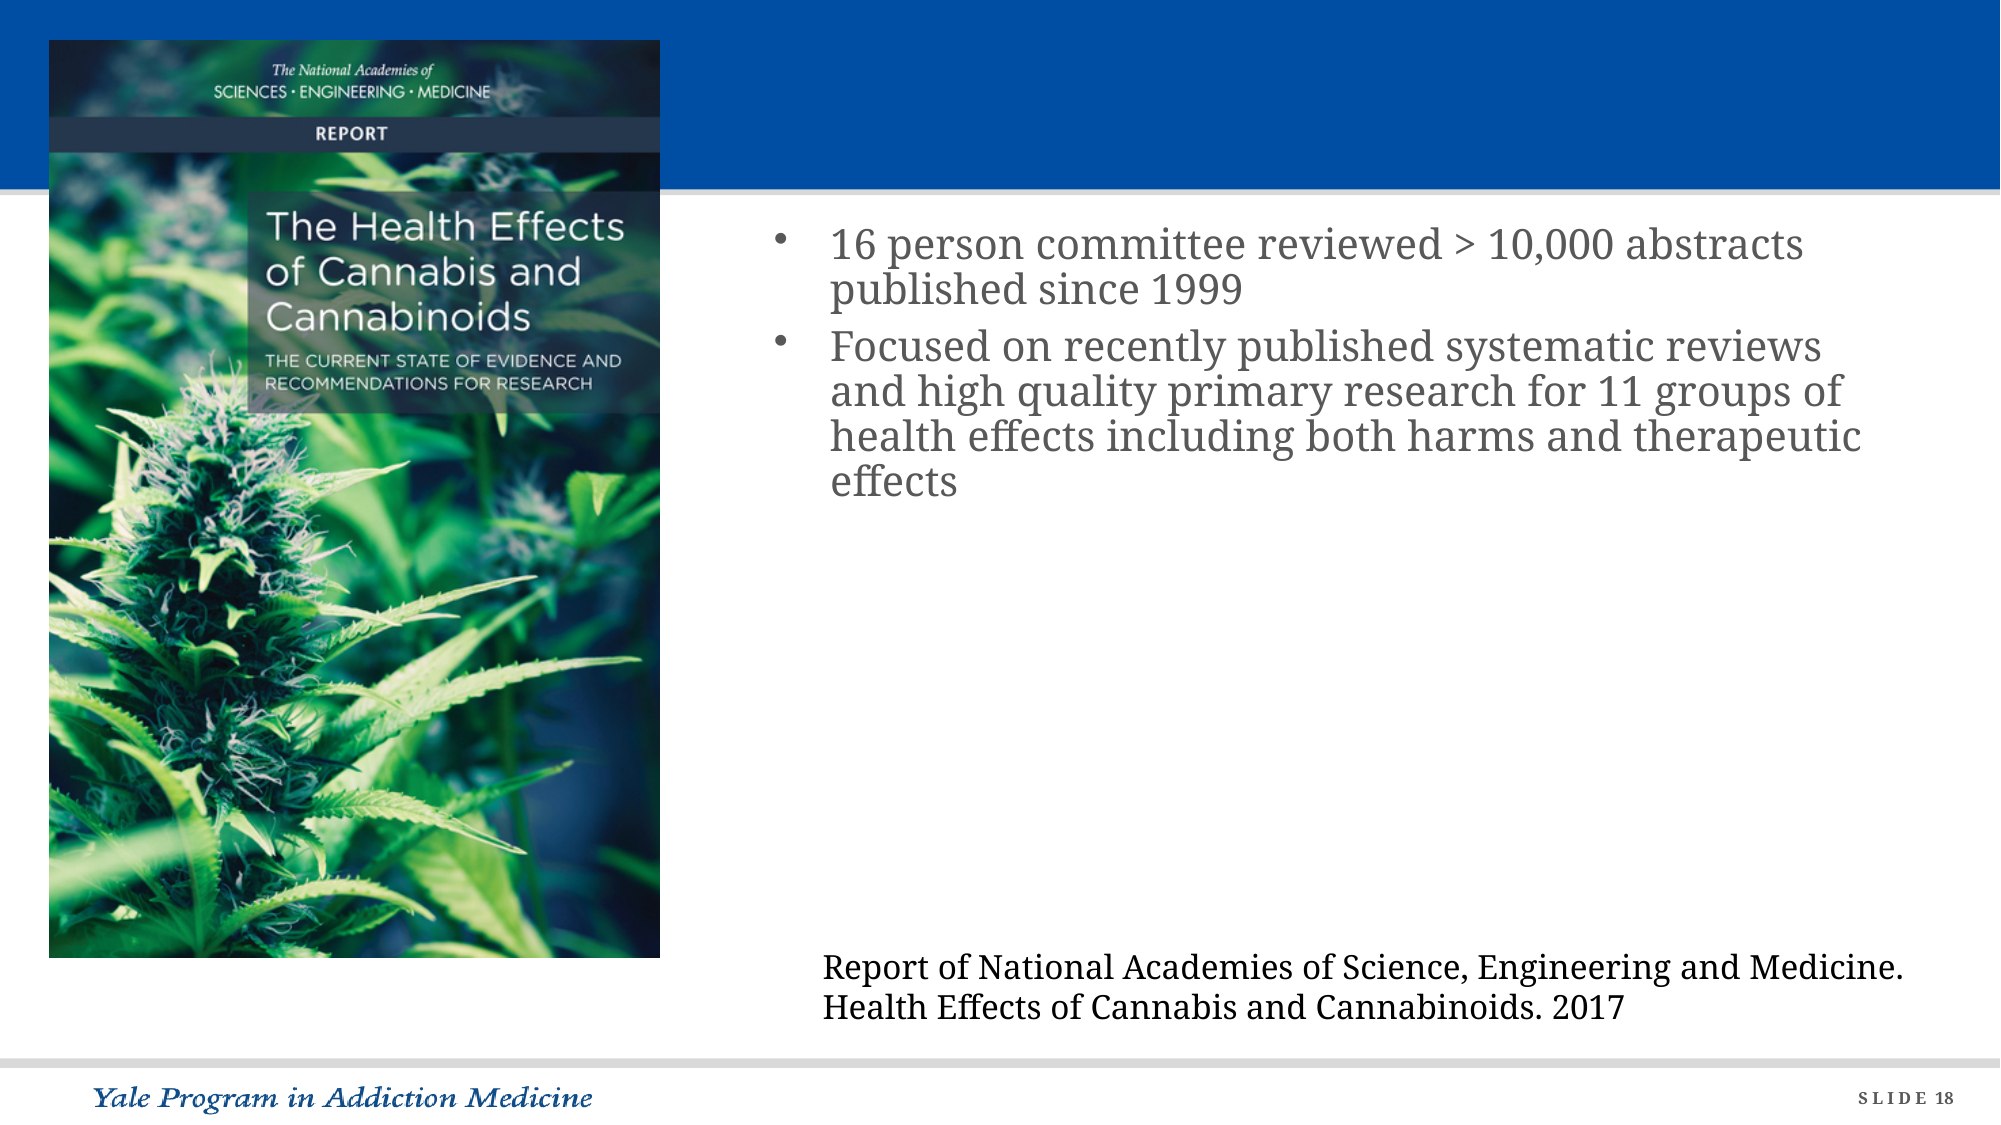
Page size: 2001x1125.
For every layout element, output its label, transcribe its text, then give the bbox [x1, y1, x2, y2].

text_box 16 person committee reviewed > 10,000 abstracts published since 1999 Focused on recently published systematic reviews and high quality primary research for 11 groups of health effects including both harms and therapeutic effects [758, 215, 1900, 1005]
picture [83, 1081, 604, 1119]
picture [49, 40, 661, 959]
text_box Report of National Academies of Science, Engineering and Medicine. Health Effects of Cannabis and Cannabinoids. 2017 [807, 938, 1930, 1034]
